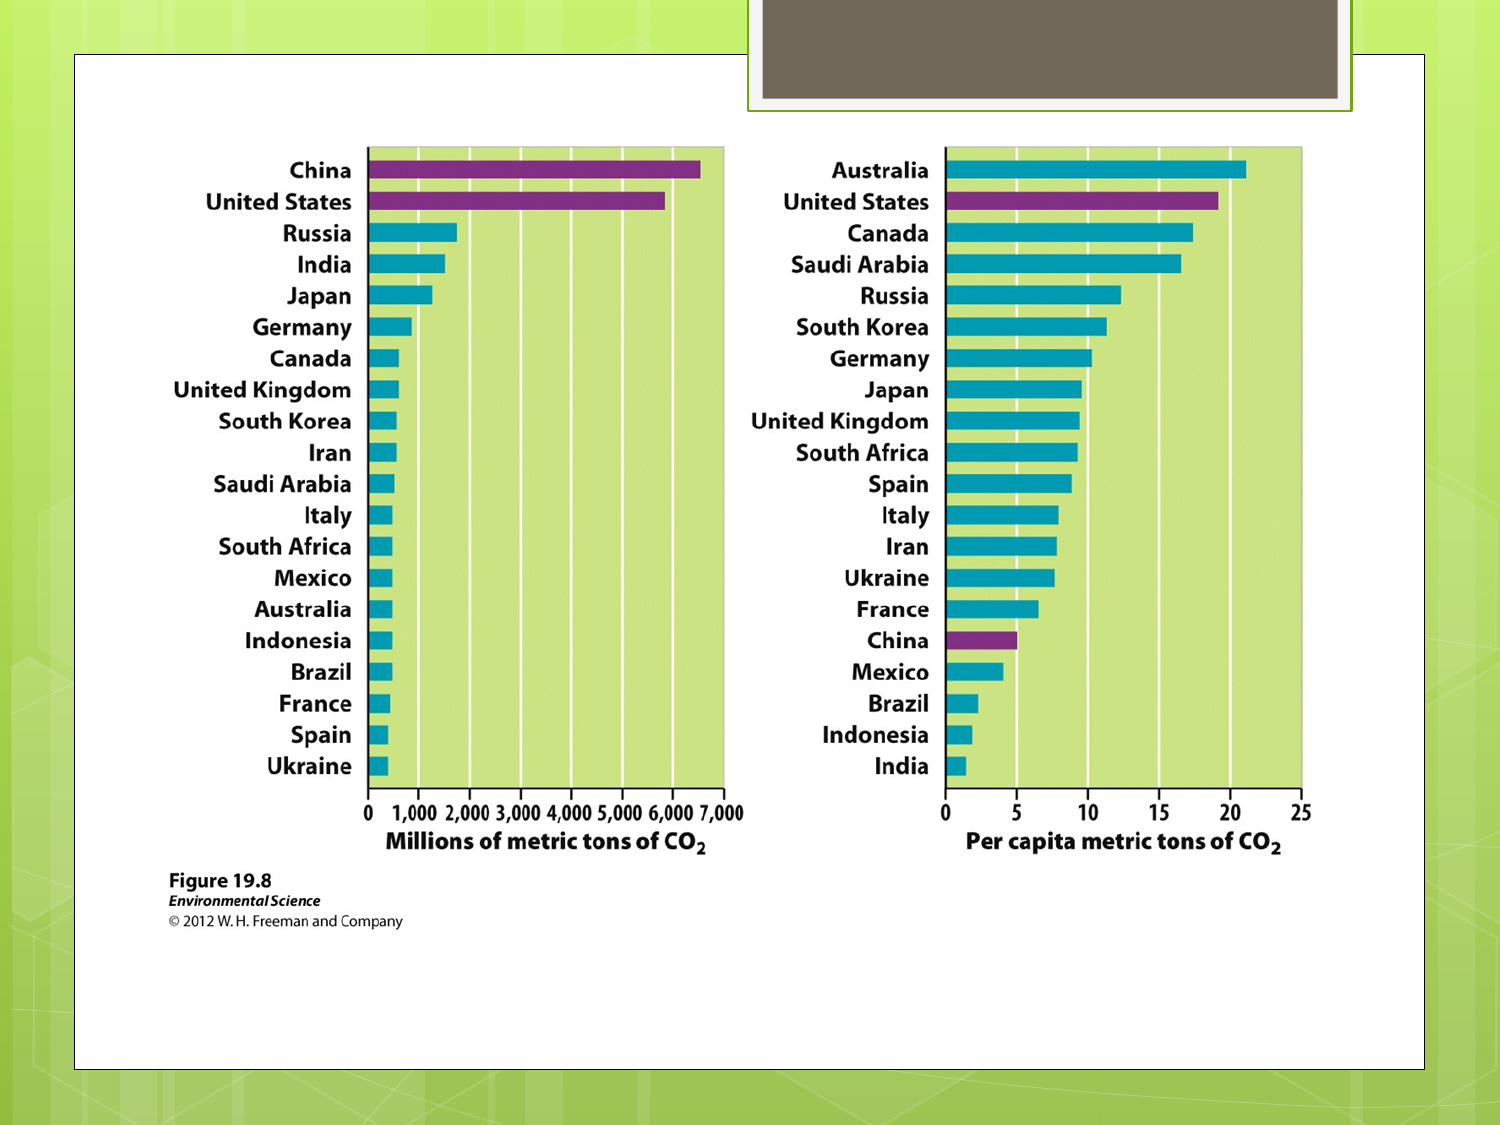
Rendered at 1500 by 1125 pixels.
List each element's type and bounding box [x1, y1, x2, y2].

list [162, 137, 1318, 932]
